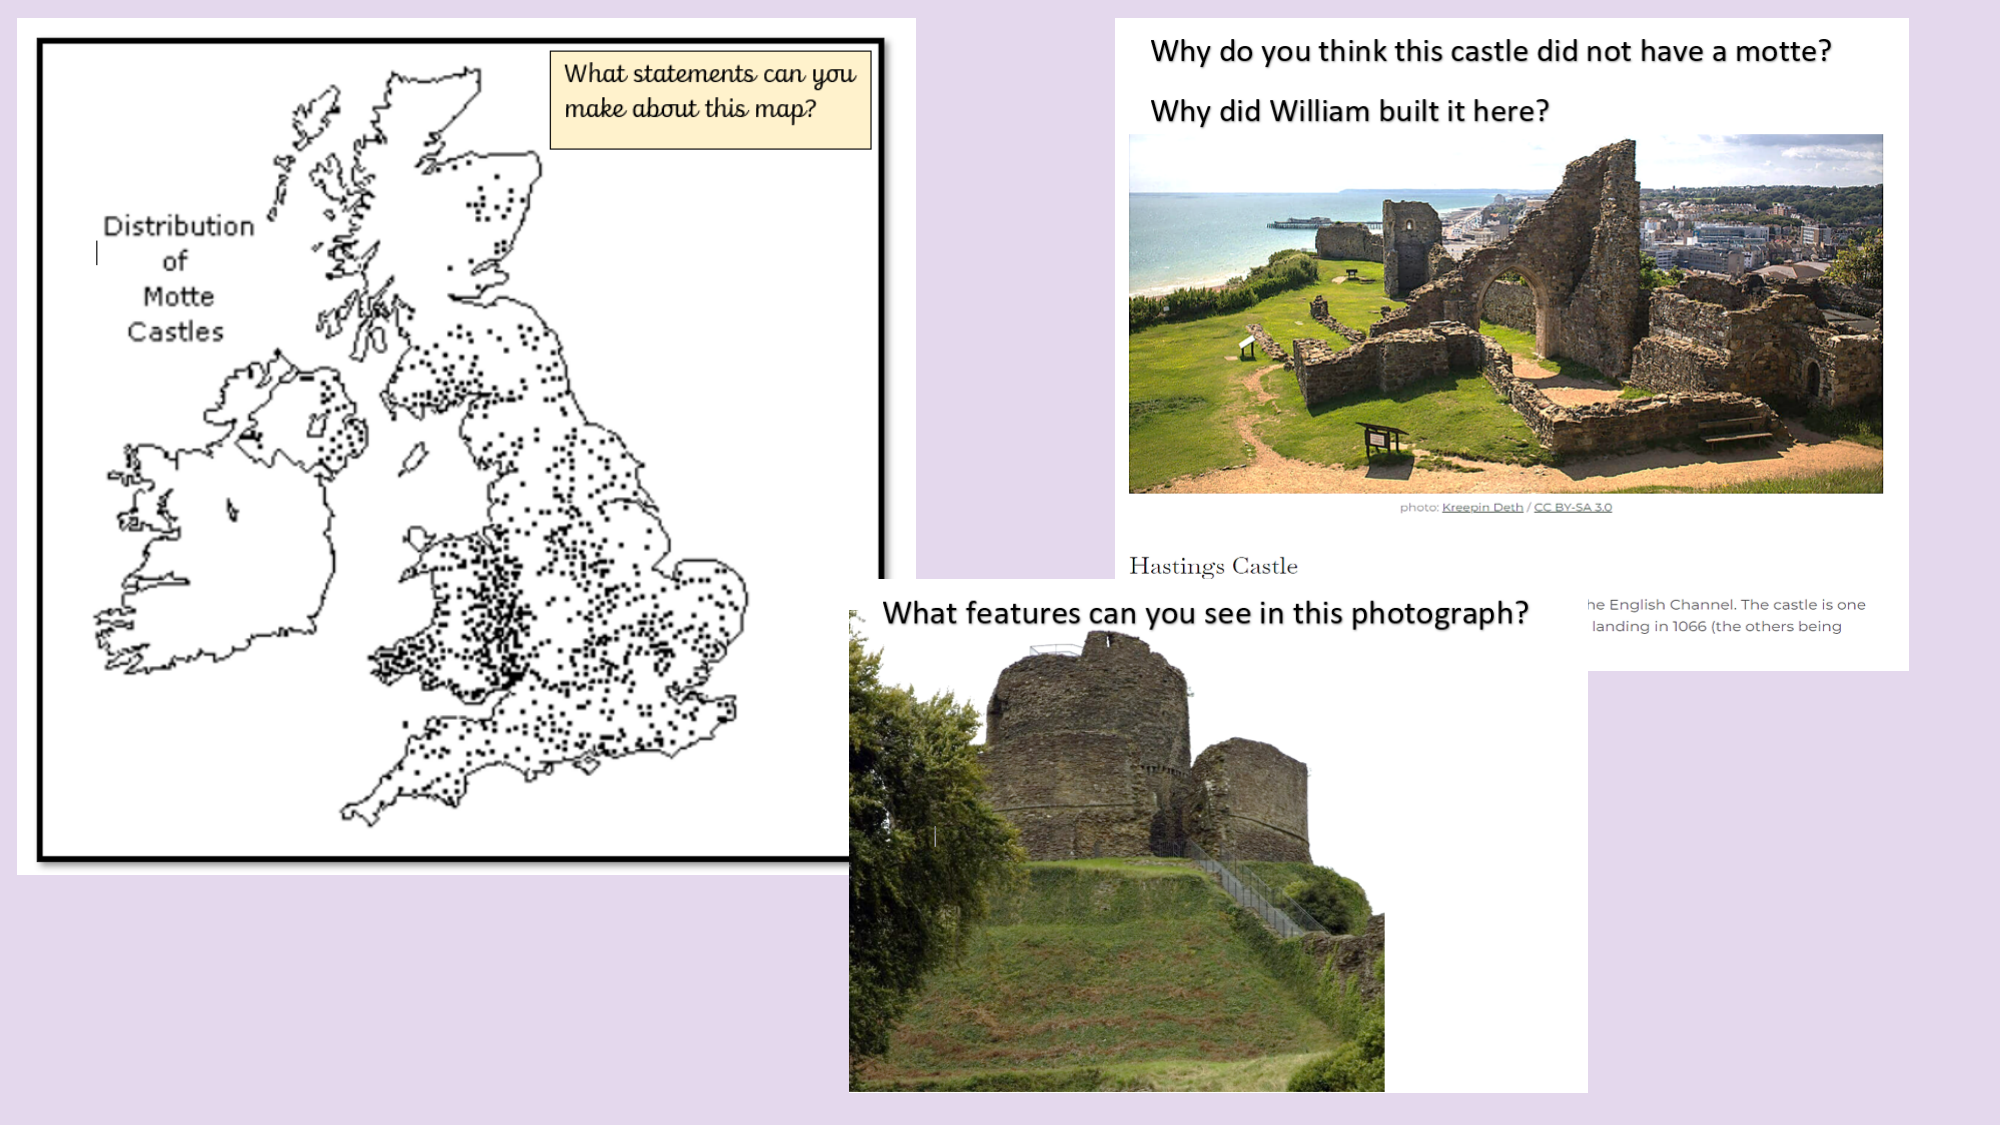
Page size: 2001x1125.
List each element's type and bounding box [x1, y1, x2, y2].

picture [849, 18, 1909, 1093]
list [17, 18, 916, 875]
